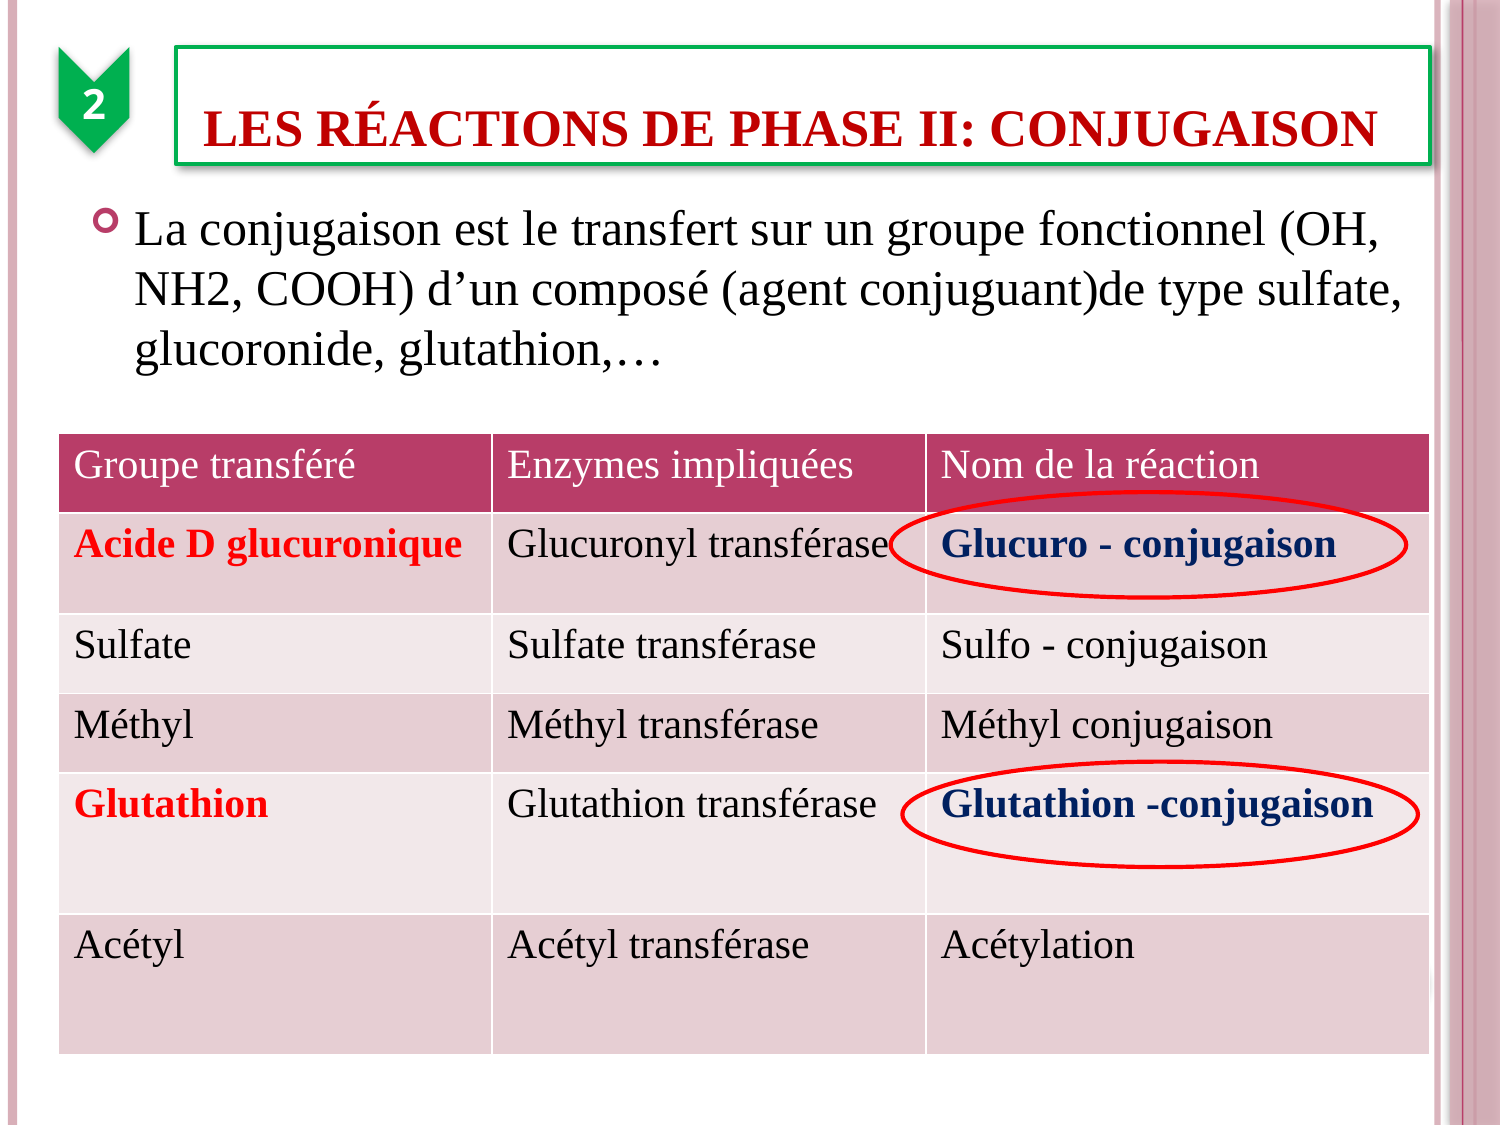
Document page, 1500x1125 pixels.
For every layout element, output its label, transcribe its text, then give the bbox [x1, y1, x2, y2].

table_cell Glucuronyl transférase [493, 514, 925, 613]
text_box [888, 490, 1409, 600]
table_cell Sulfate [59, 615, 491, 693]
table_cell Méthyl [59, 694, 491, 772]
list La conjugaison est le transfert sur un groupe fonctionnel (OH, NH2, COOH) d’un composé (agent conjuguant)de type sulfate, glucoronide, glutathion,… [74, 187, 1426, 433]
title Les Réactions de phase II: conjugaison [174, 45, 1432, 166]
table_header Enzymes impliquées [493, 434, 925, 512]
text_box [900, 759, 1421, 870]
table_cell Méthyl conjugaison [927, 694, 1429, 772]
table_cell Glutathion [59, 774, 491, 913]
table_cell Glutathion transférase [493, 774, 925, 913]
table_cell Glucuro - conjugaison [927, 514, 1429, 613]
table_cell Glutathion -conjugaison [927, 774, 1429, 913]
table_header Nom de la réaction [927, 434, 1429, 512]
table_cell Acétyl transférase [493, 915, 925, 1054]
table_cell Méthyl transférase [493, 694, 925, 772]
table_cell Acide D glucuronique [59, 514, 491, 613]
table_cell Acétyl [59, 915, 491, 1054]
table_header Groupe transféré [59, 434, 491, 512]
table_cell Sulfo - conjugaison [927, 615, 1429, 693]
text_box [58, 46, 130, 154]
table_cell Sulfate transférase [493, 615, 925, 693]
table_cell Acétylation [927, 915, 1429, 1054]
